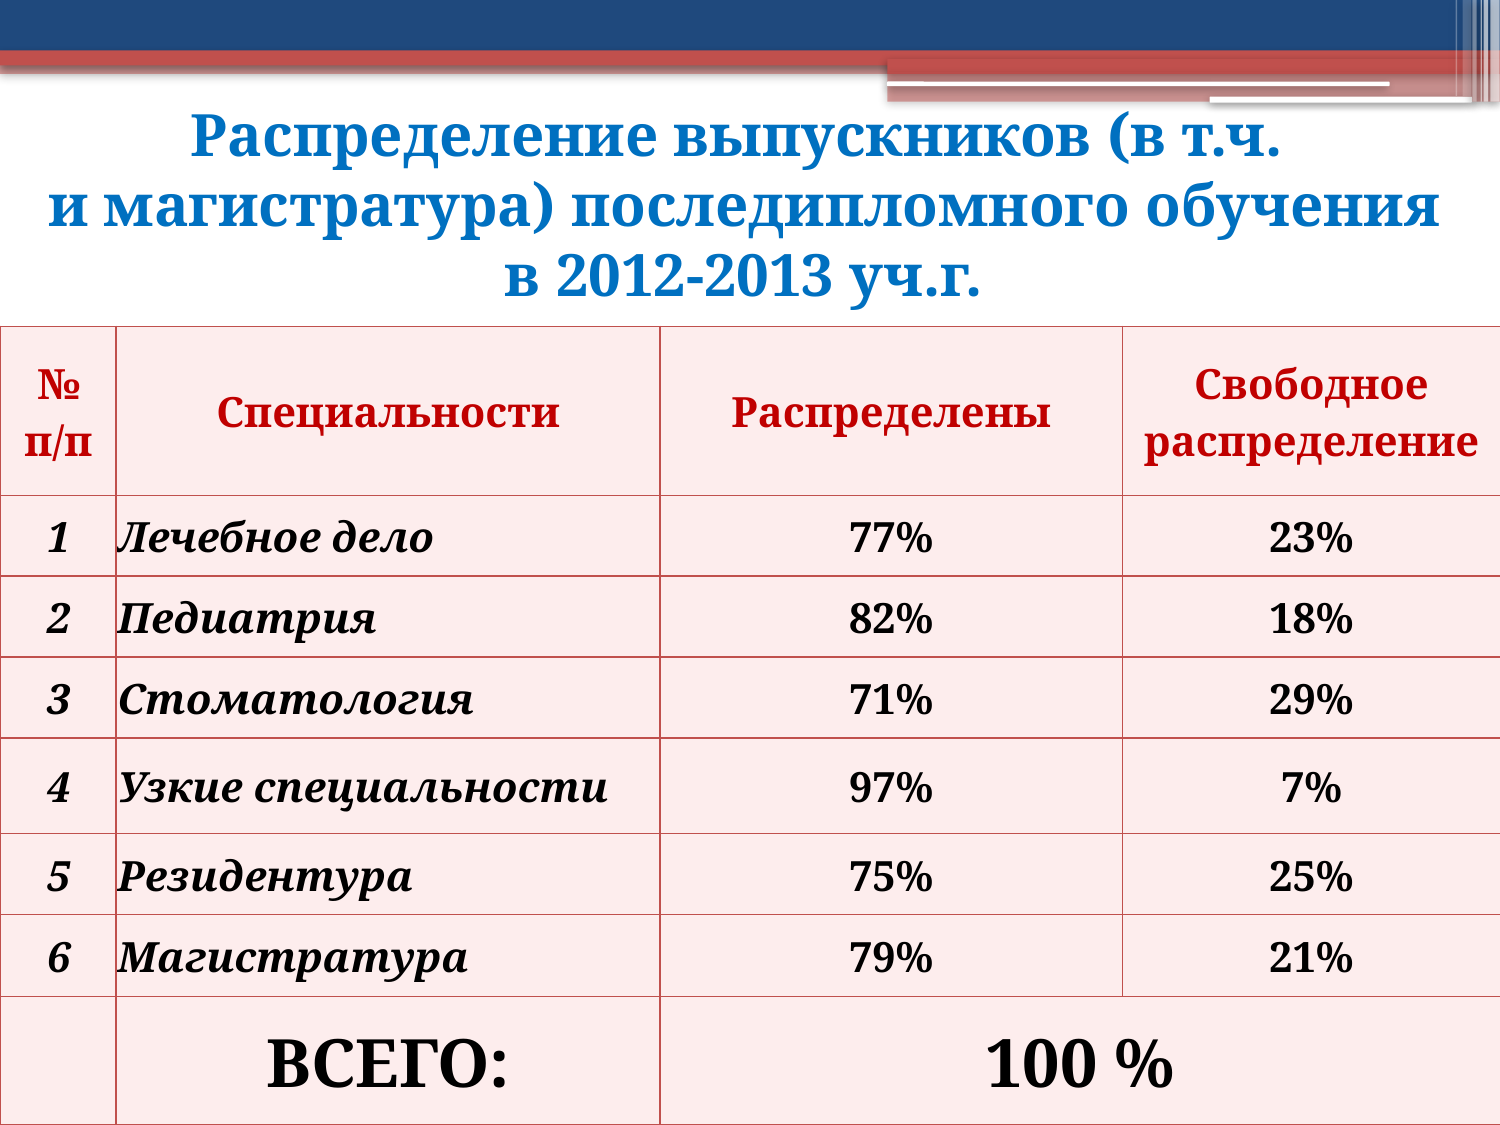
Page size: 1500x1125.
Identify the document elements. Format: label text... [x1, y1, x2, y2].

table_cell Магистратура [117, 915, 659, 996]
text_box Распределение выпускников (в т.ч. и магистратура) последипломного обучения в 2012-2013 уч.г. [17, 90, 1471, 316]
table_cell 25% [1123, 834, 1500, 914]
table_cell Лечебное дело [117, 496, 659, 575]
table_cell 2 [1, 577, 115, 656]
table_cell 82% [661, 577, 1122, 656]
table_cell ВСЕГО: [117, 997, 659, 1124]
table_cell [1, 997, 115, 1124]
table_cell 23% [1123, 496, 1500, 575]
table_cell 29% [1123, 658, 1500, 737]
table_cell 71% [661, 658, 1122, 737]
table_cell 97% [661, 739, 1122, 833]
table_cell 1 [1, 496, 115, 575]
table_cell 79% [661, 915, 1122, 996]
table_cell Резидентура [117, 834, 659, 914]
table_cell 7% [1123, 739, 1500, 833]
table_header Специальности [117, 327, 659, 495]
table_header Распределены [661, 327, 1122, 495]
table_cell 75% [661, 834, 1122, 914]
table_cell Педиатрия [117, 577, 659, 656]
table_cell 3 [1, 658, 115, 737]
table_cell 4 [1, 739, 115, 833]
table_cell 77% [661, 496, 1122, 575]
table_cell Узкие специальности [117, 739, 659, 833]
table_header Свободное распределение [1123, 327, 1500, 495]
table_cell 18% [1123, 577, 1500, 656]
table_cell 5 [1, 834, 115, 914]
table_header № п/п [1, 327, 115, 495]
table_cell 100 % [661, 997, 1500, 1124]
table_cell 21% [1123, 915, 1500, 996]
table_cell Стоматология [117, 658, 659, 737]
table_cell 6 [1, 915, 115, 996]
